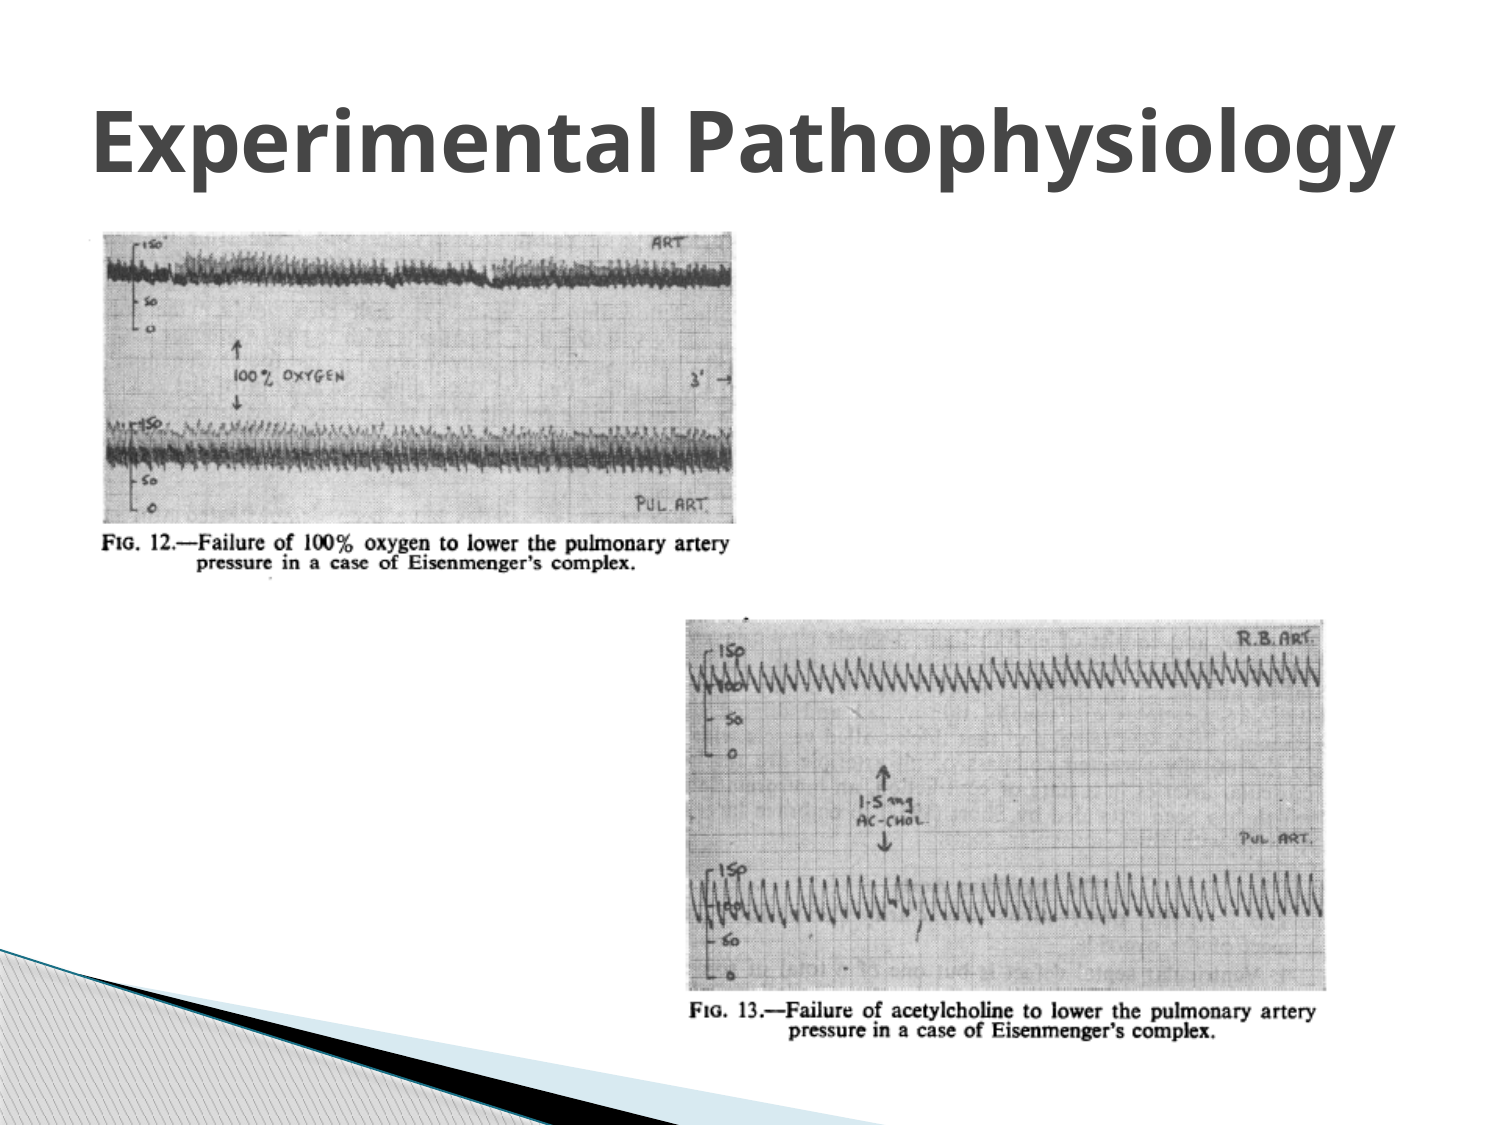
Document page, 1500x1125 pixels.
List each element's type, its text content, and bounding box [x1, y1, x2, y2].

picture [674, 612, 1337, 1057]
title Experimental Pathophysiology [75, 45, 1425, 233]
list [74, 224, 757, 593]
